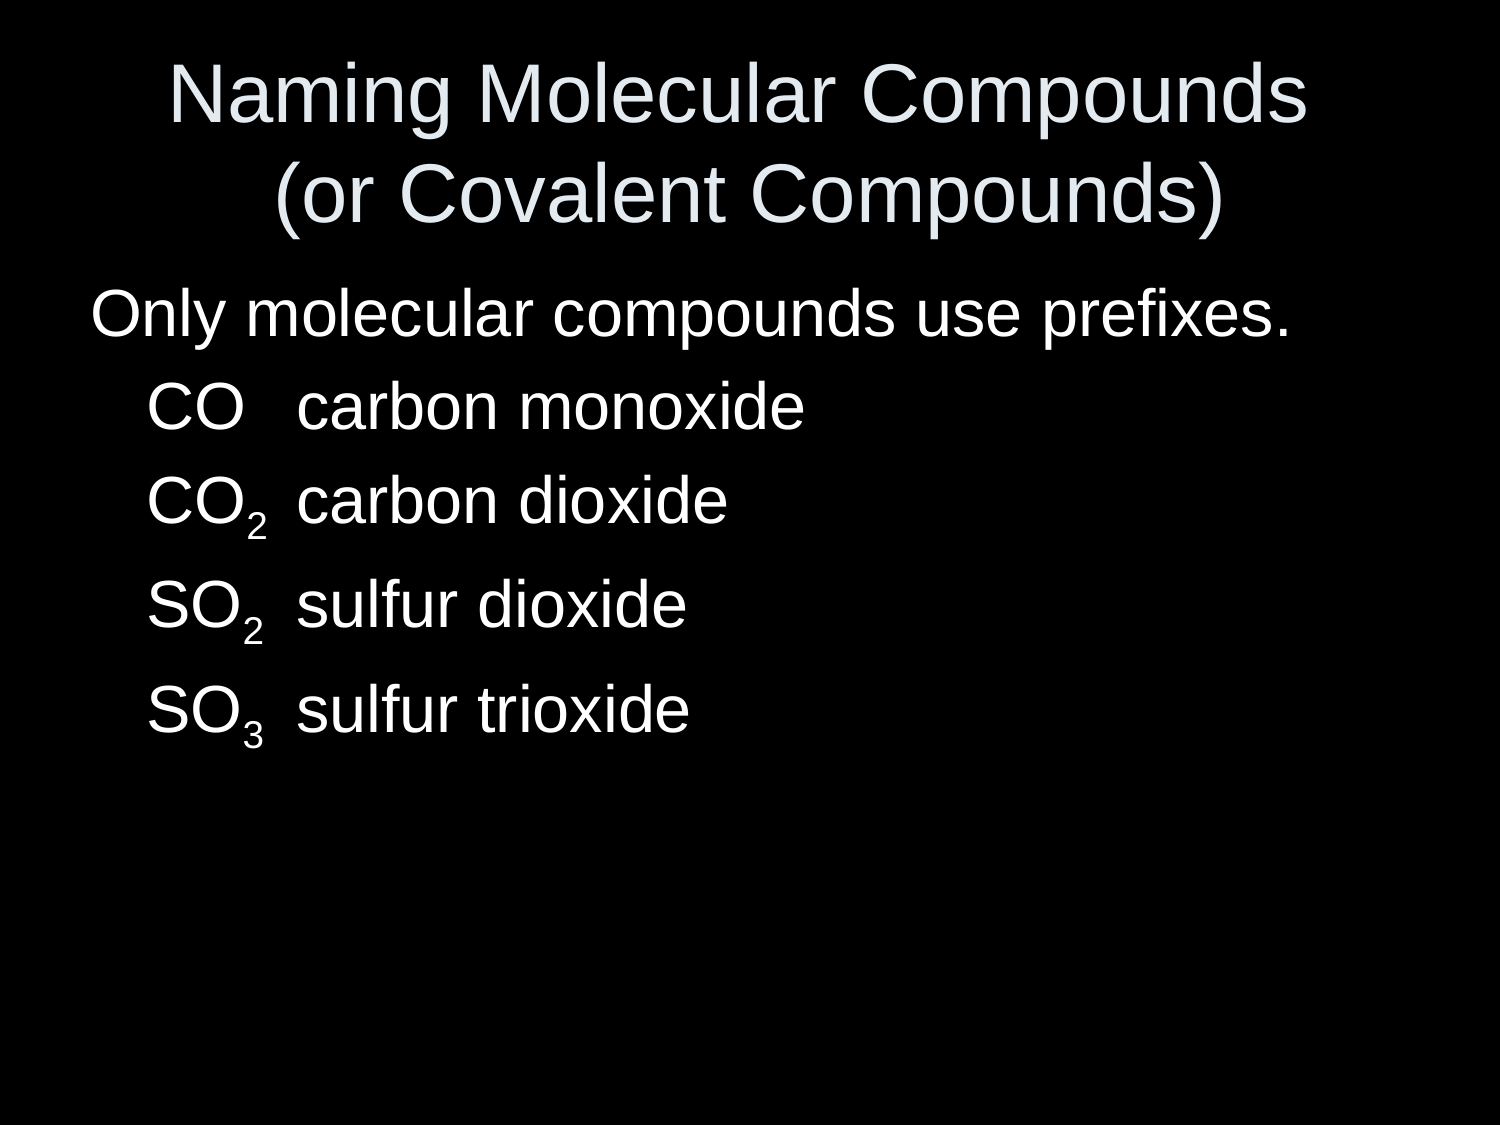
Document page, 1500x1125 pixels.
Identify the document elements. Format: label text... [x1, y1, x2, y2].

title Naming Molecular Compounds (or Covalent Compounds) [74, 44, 1426, 233]
list Only molecular compounds use prefixes. CO carbon monoxide CO2 carbon dioxide SO2 sulfur dioxide SO3 sulfur trioxide [74, 262, 1426, 1006]
